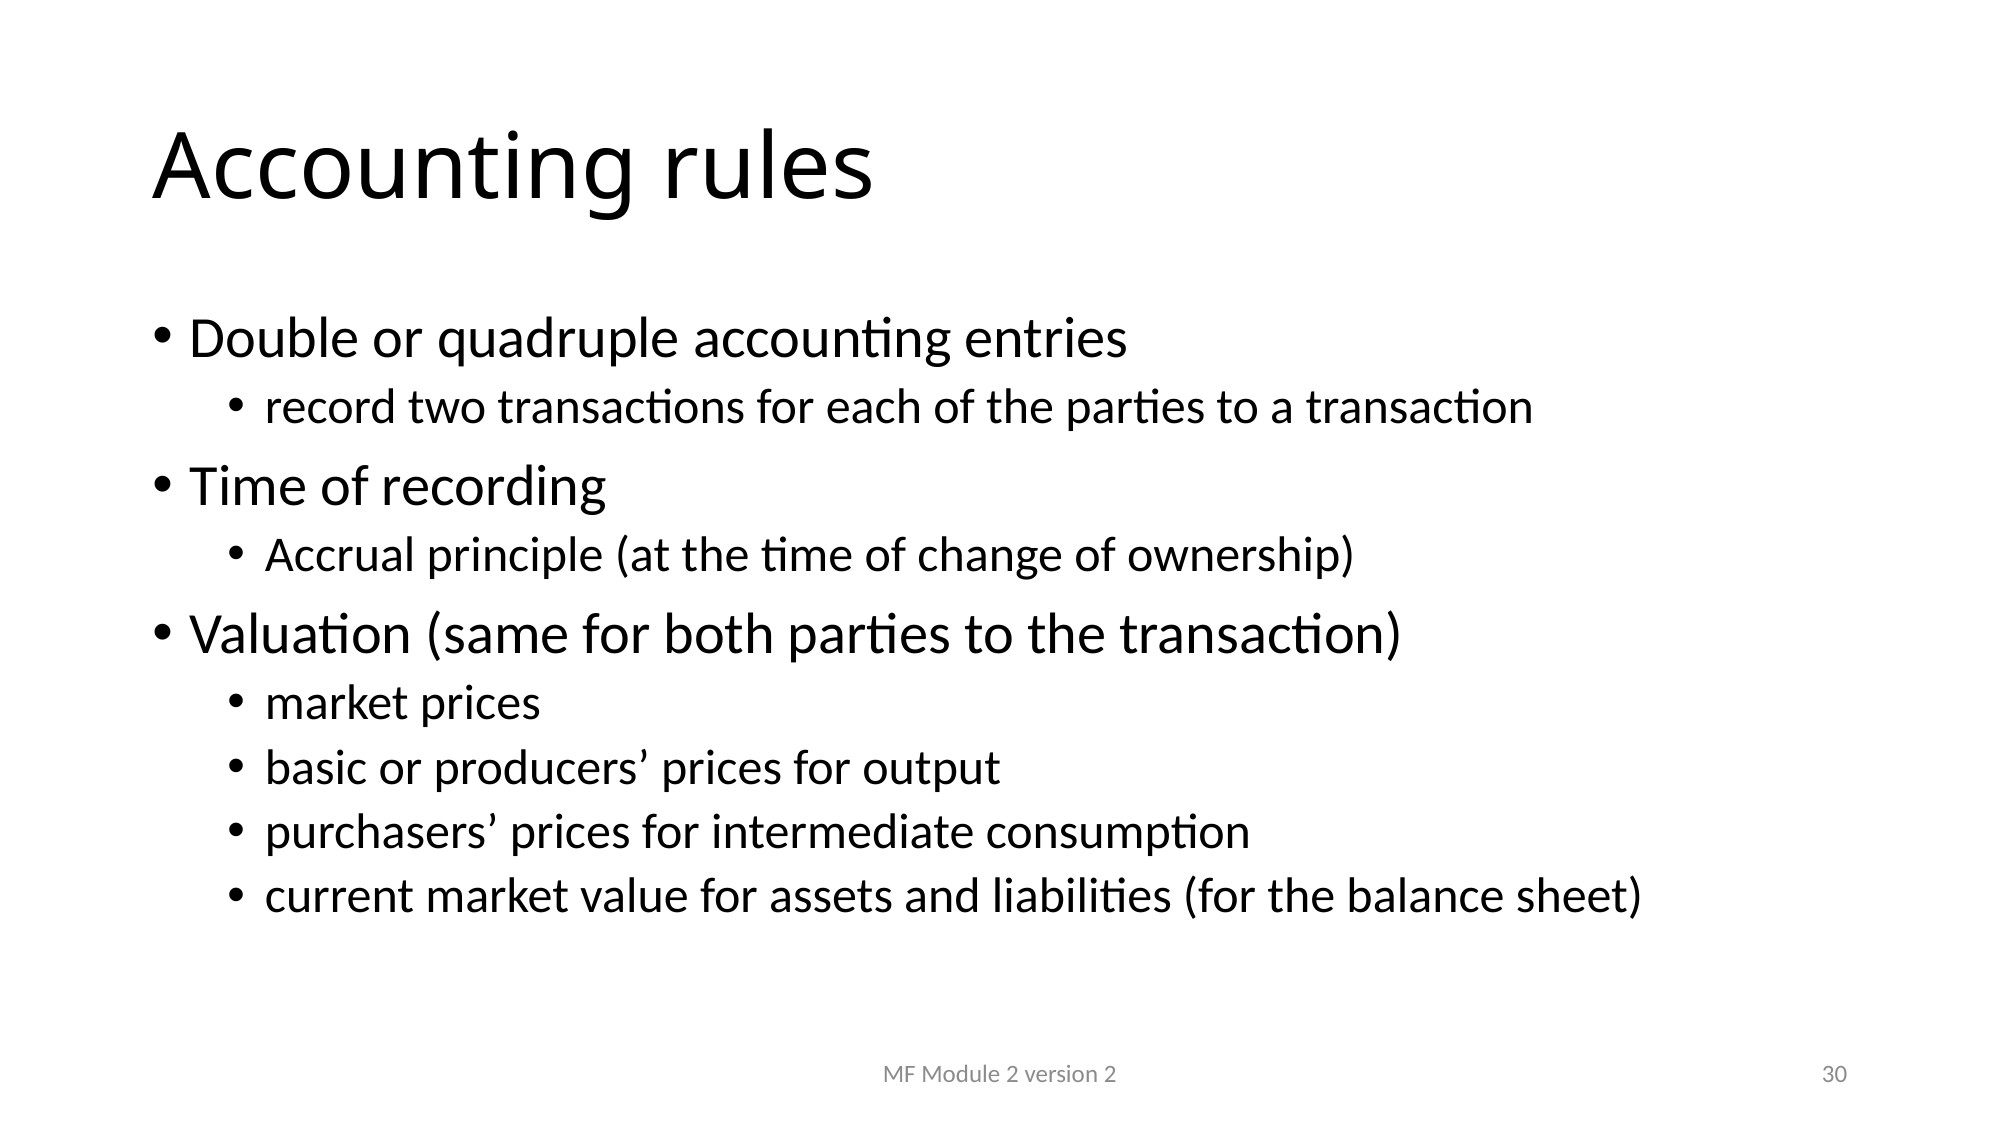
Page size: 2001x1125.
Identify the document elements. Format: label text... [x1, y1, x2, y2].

slide_number 30 [1412, 1042, 1863, 1103]
list Double or quadruple accounting entries record two transactions for each of the parties to a transaction Time of recording Accrual principle (at the time of change of ownership) Valuation (same for both parties to the transaction) market prices basic or producers’ prices for output purchasers’ prices for intermediate consumption current market value for assets and liabilities (for the balance sheet) [137, 299, 1863, 1014]
footer MF Module 2 version 2 [662, 1042, 1338, 1103]
title Accounting rules [137, 59, 1863, 278]
